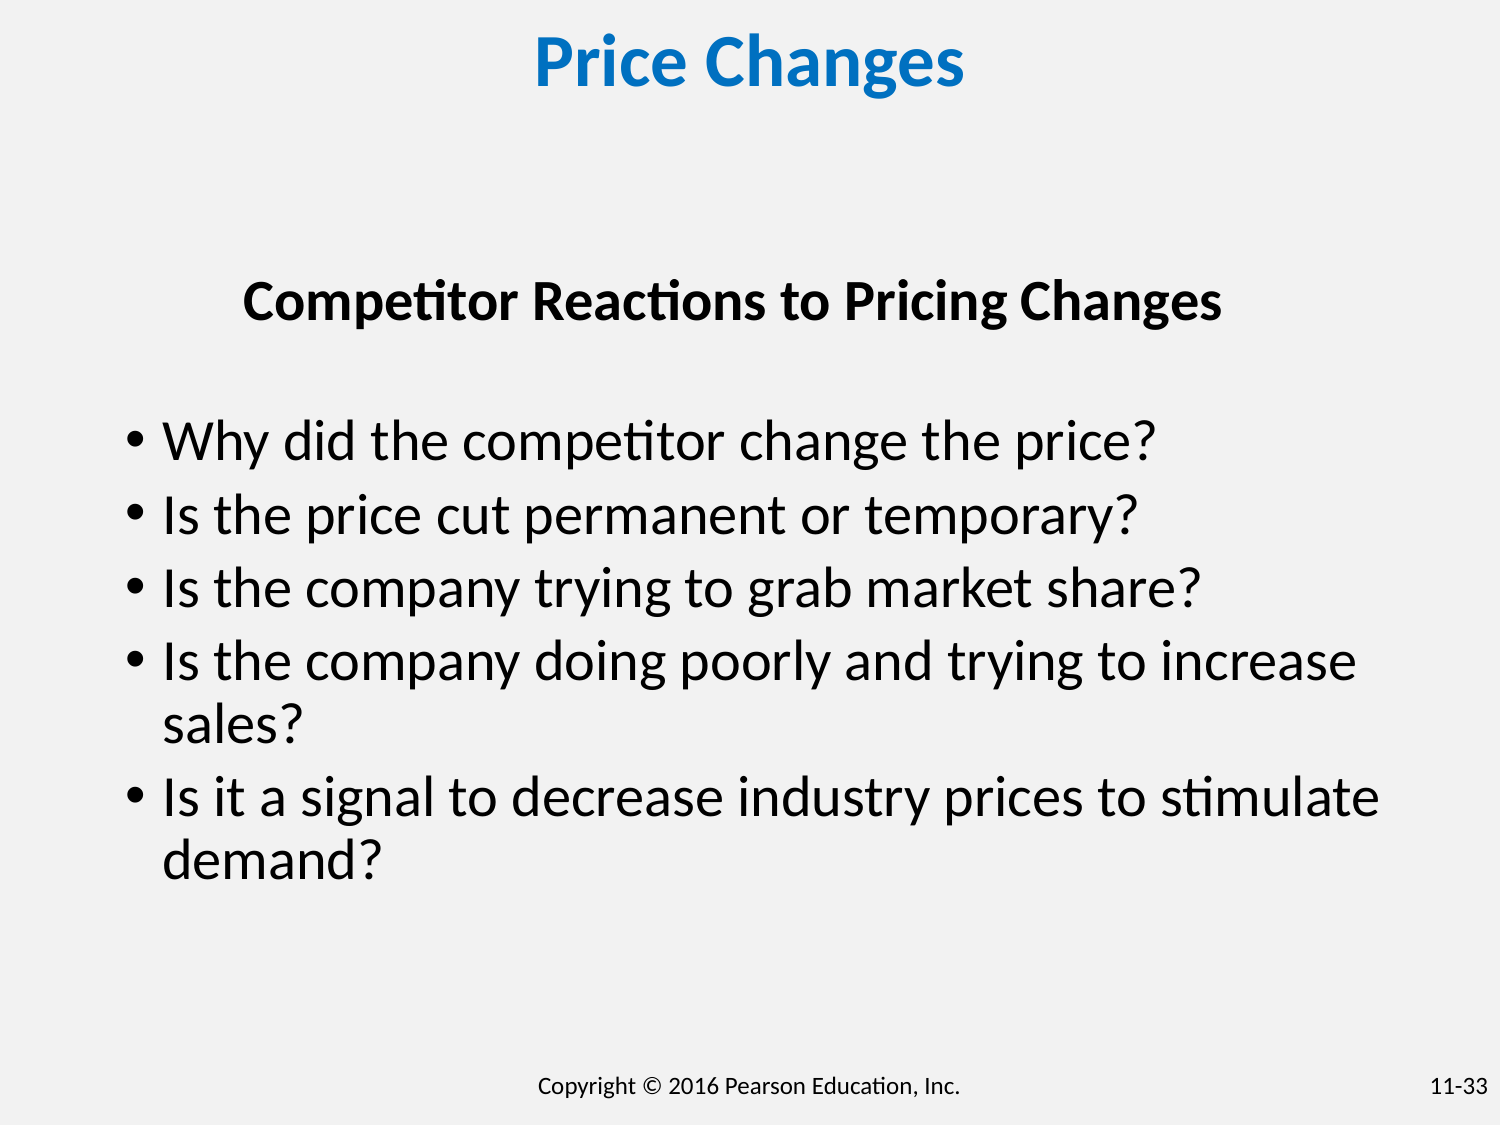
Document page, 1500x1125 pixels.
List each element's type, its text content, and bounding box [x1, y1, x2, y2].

text_box 11-33 [1359, 1062, 1500, 1108]
text_box Competitor Reactions to Pricing Changes [57, 261, 1410, 340]
text_box Copyright © 2016 Pearson Education, Inc. [432, 1062, 1068, 1108]
list Why did the competitor change the price? Is the price cut permanent or temporary? Is the company trying to grab market share? Is the company doing poorly and trying to increase sales? Is it a signal to decrease industry prices to stimulate demand? [34, 403, 1472, 910]
text_box Price Changes [112, 20, 1388, 109]
